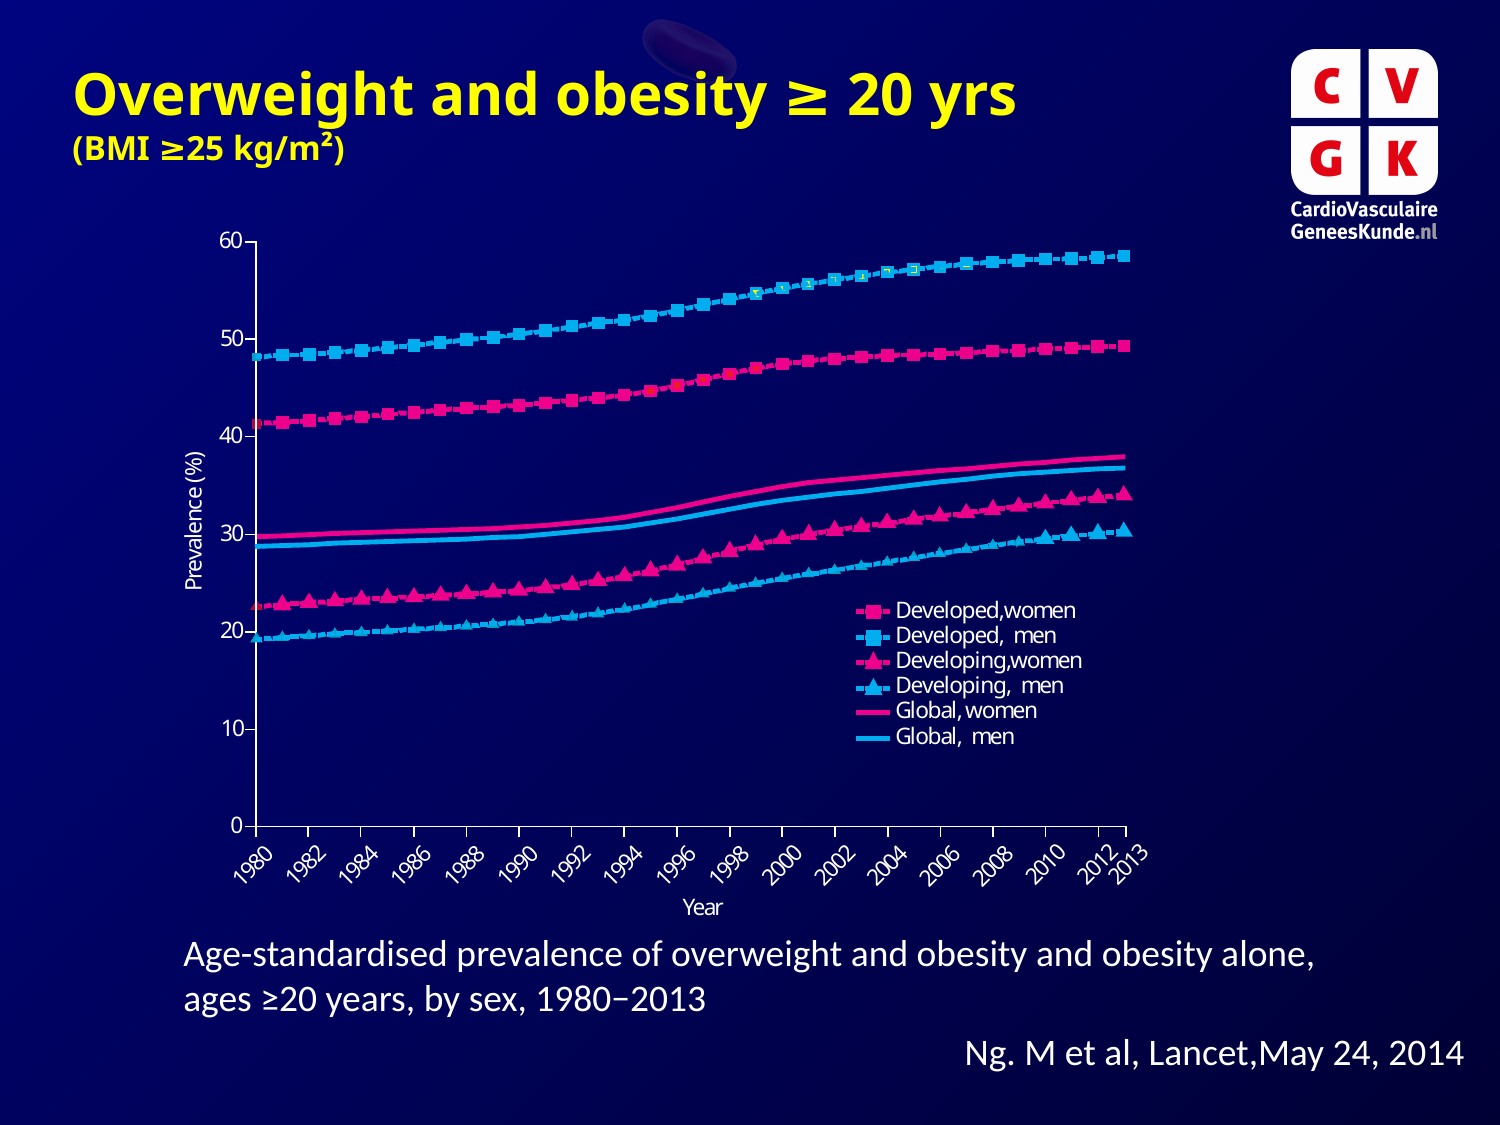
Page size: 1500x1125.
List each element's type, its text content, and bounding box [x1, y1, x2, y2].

text_box Age-standardised prevalence of overweight and obesity and obesity alone, ages ≥20 years, by sex, 1980−2013 [168, 921, 1349, 1026]
title Overweight and obesity ≥ 20 yrs (BMI ≥25 kg/m²) [57, 49, 1333, 212]
text_box Ng. M et al, Lancet,May 24, 2014 [949, 1020, 1480, 1081]
picture [168, 169, 1153, 922]
picture [1291, 49, 1438, 239]
